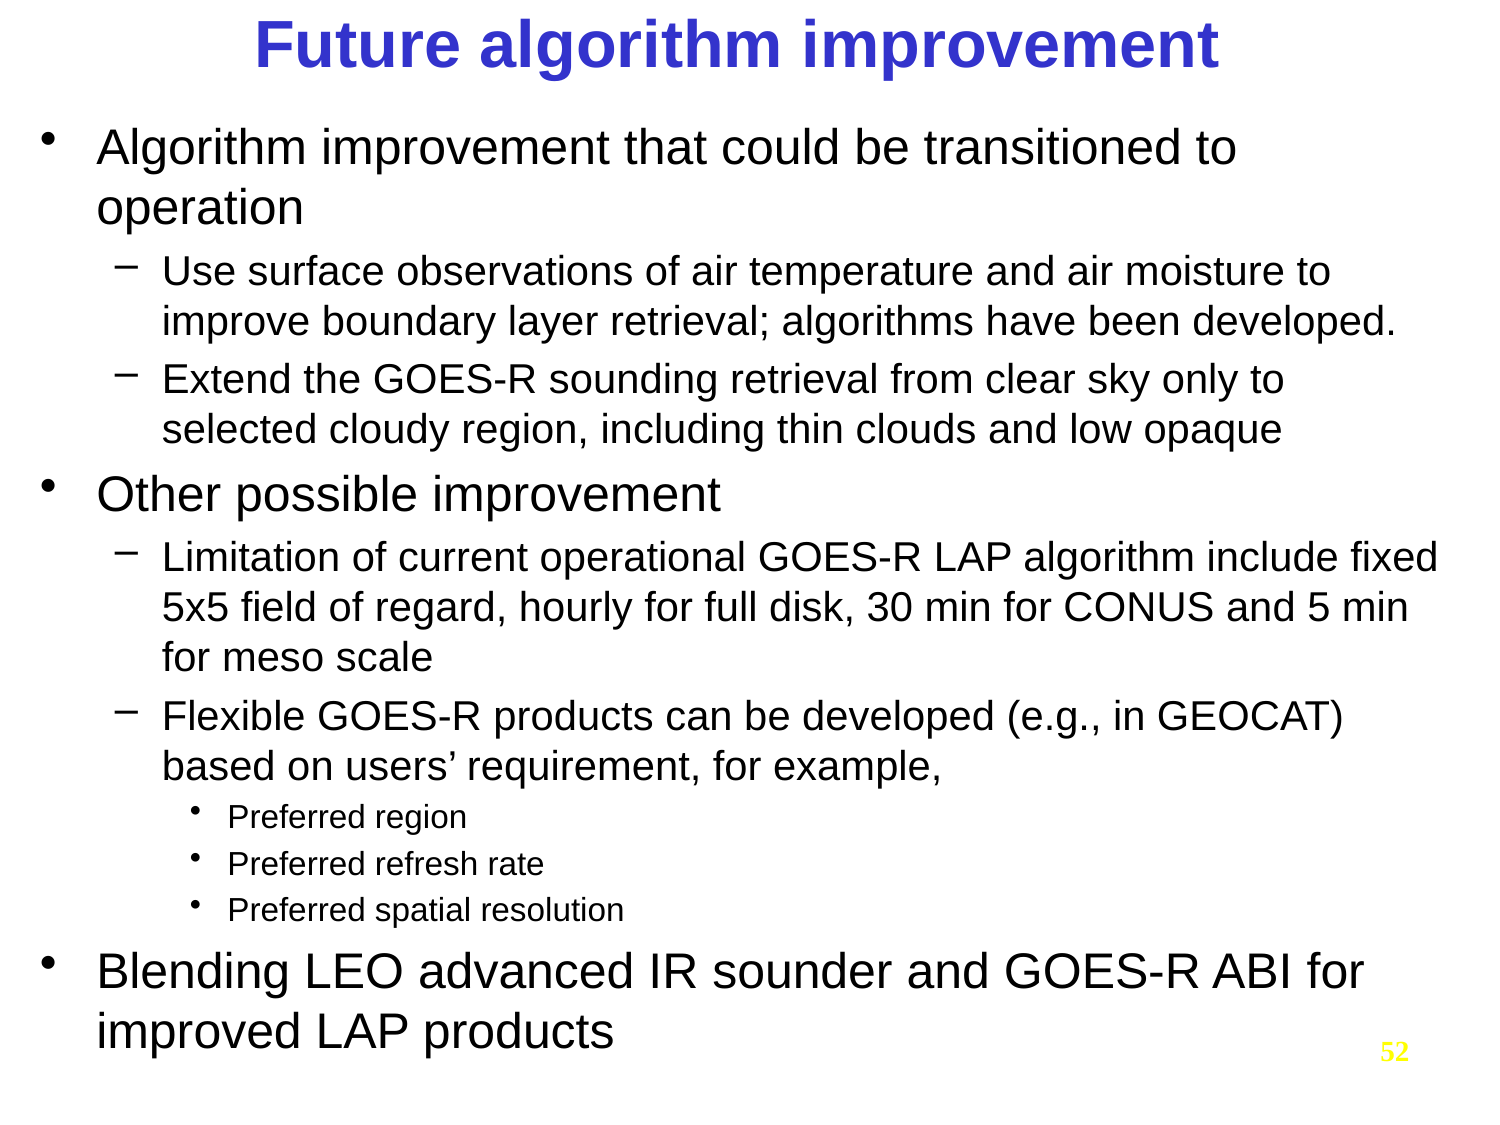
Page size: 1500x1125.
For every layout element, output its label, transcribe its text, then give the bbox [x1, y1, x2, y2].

list Algorithm improvement that could be transitioned to operation Use surface observations of air temperature and air moisture to improve boundary layer retrieval; algorithms have been developed. Extend the GOES-R sounding retrieval from clear sky only to selected cloudy region, including thin clouds and low opaque Other possible improvement Limitation of current operational GOES-R LAP algorithm include fixed 5x5 field of regard, hourly for full disk, 30 min for CONUS and 5 min for meso scale Flexible GOES-R products can be developed (e.g., in GEOCAT) based on users’ requirement, for example, Preferred region Preferred refresh rate Preferred spatial resolution Blending LEO advanced IR sounder and GOES-R ABI for improved LAP products [24, 107, 1463, 850]
slide_number 52 [1074, 1024, 1425, 1103]
title Future algorithm improvement [62, 0, 1413, 100]
